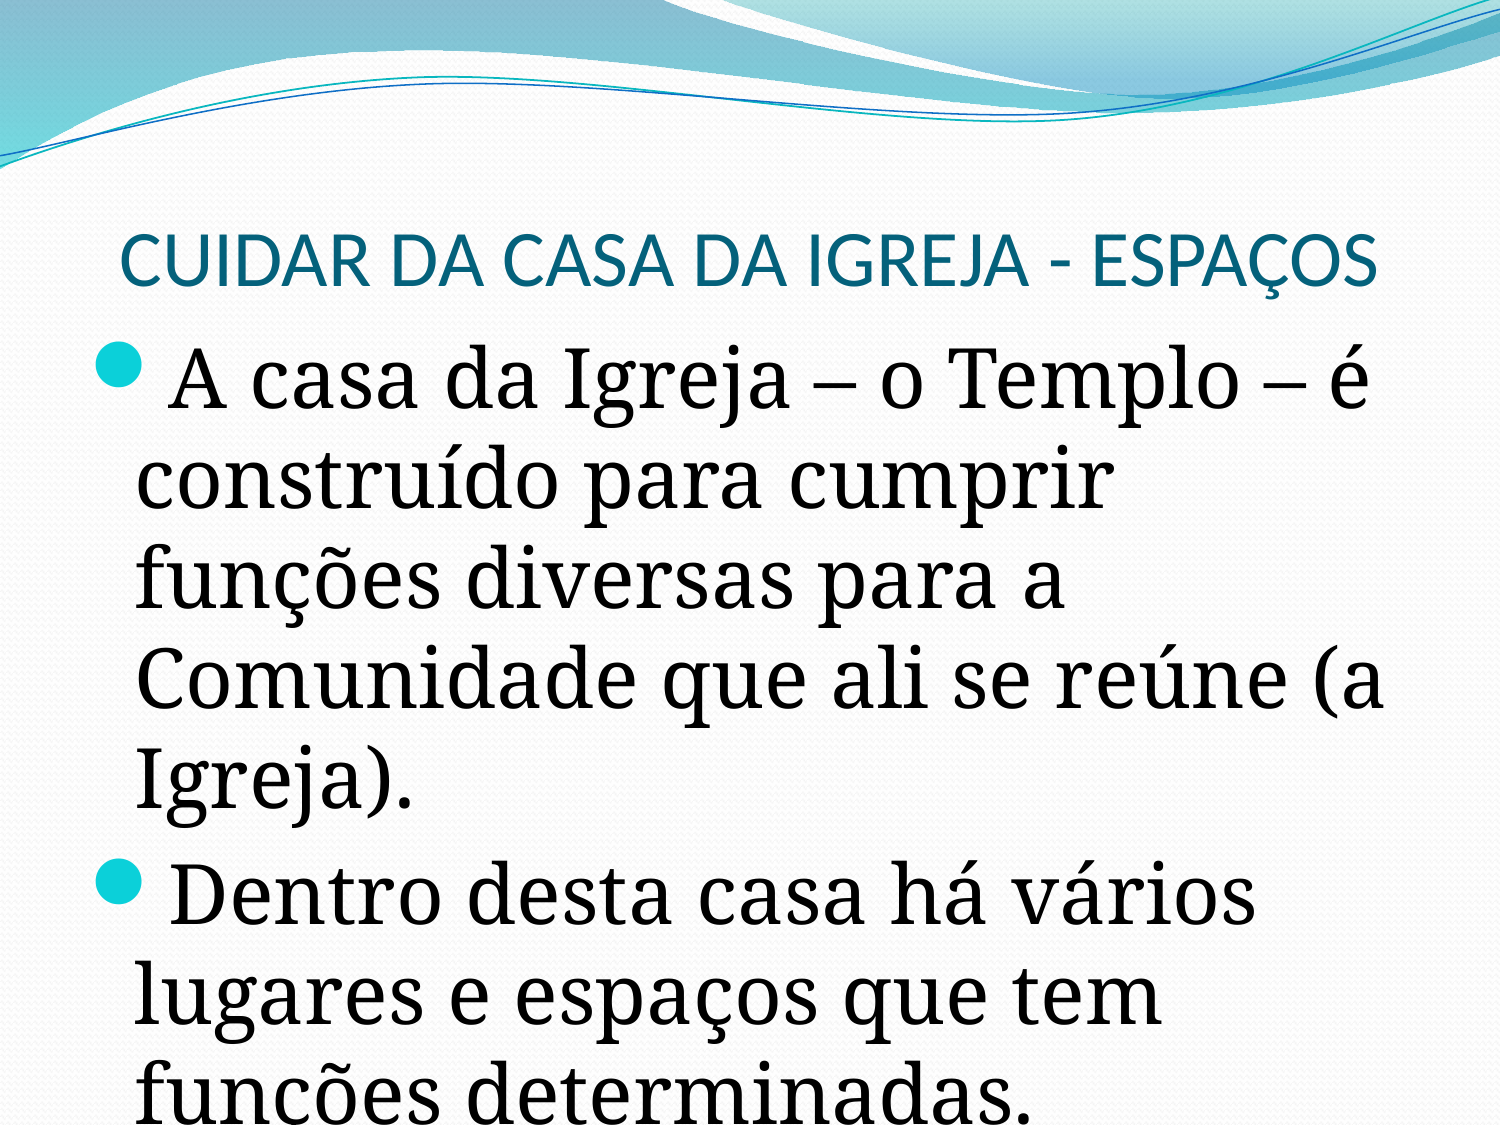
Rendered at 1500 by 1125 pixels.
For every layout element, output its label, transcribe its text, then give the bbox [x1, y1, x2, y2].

title CUIDAR DA CASA DA IGREJA - ESPAÇOS [75, 115, 1425, 303]
list A casa da Igreja – o Templo – é construído para cumprir funções diversas para a Comunidade que ali se reúne (a Igreja). Dentro desta casa há vários lugares e espaços que tem funções determinadas. [75, 317, 1425, 1038]
